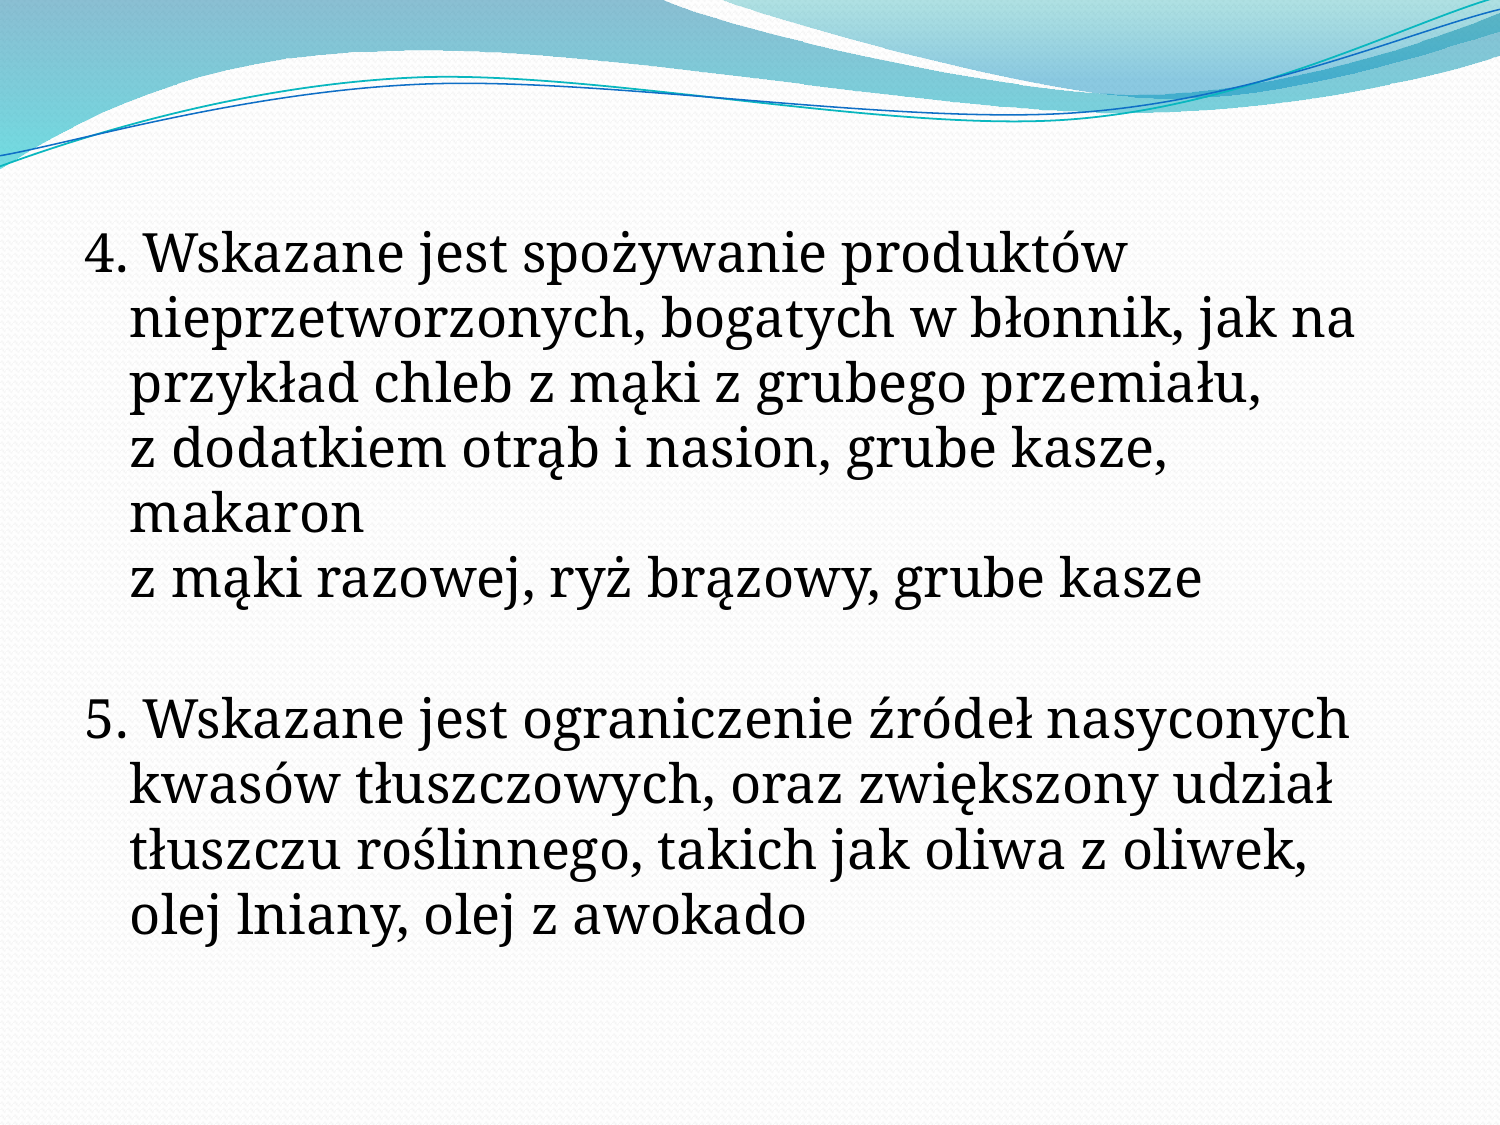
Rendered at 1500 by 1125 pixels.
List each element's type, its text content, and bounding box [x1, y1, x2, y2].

list 4. Wskazane jest spożywanie produktów nieprzetworzonych, bogatych w błonnik, jak na przykład chleb z mąki z grubego przemiału, z dodatkiem otrąb i nasion, grube kasze, makaron z mąki razowej, ryż brązowy, grube kasze 5. Wskazane jest ograniczenie źródeł nasyconych kwasów tłuszczowych, oraz zwiększony udział tłuszczu roślinnego, takich jak oliwa z oliwek, olej lniany, olej z awokado [70, 210, 1421, 1029]
